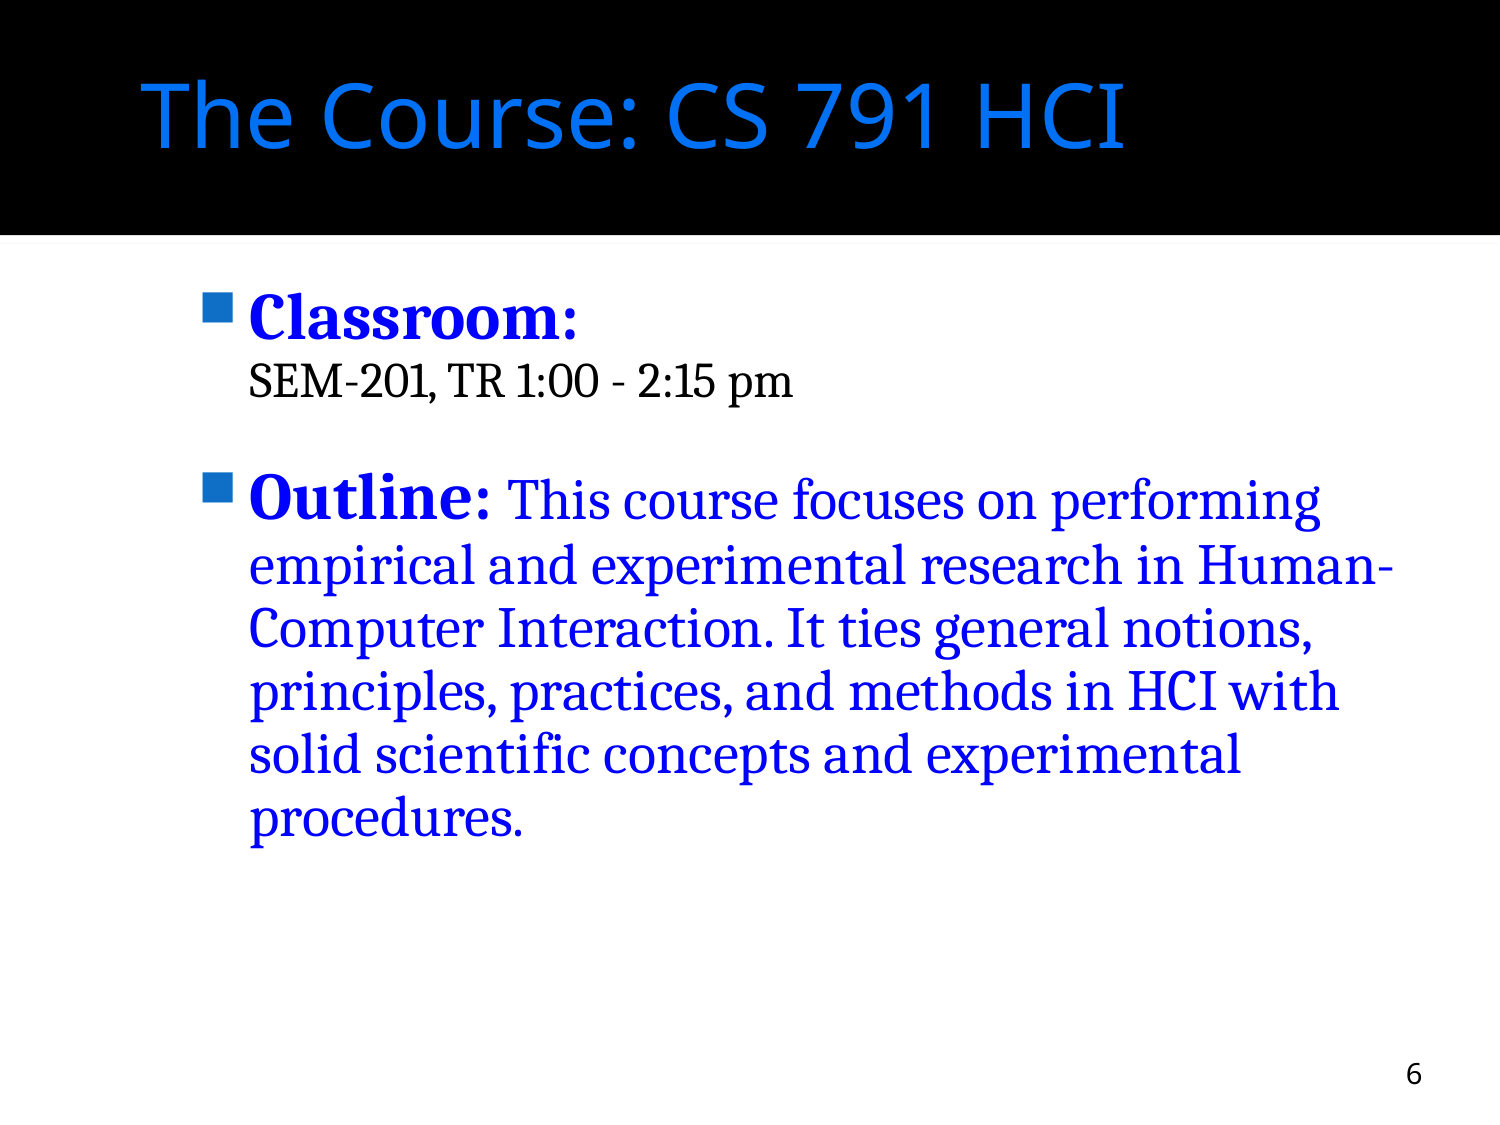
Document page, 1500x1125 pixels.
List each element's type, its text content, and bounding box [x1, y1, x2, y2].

slide_number 6 [1312, 1050, 1438, 1096]
list Classroom: SEM-201, TR 1:00 - 2:15 pm Outline: This course focuses on performing empirical and experimental research in Human-Computer Interaction. It ties general notions, principles, practices, and methods in HCI with solid scientific concepts and experimental procedures. [162, 274, 1413, 1013]
title The Course: CS 791 HCI [125, 51, 1450, 175]
